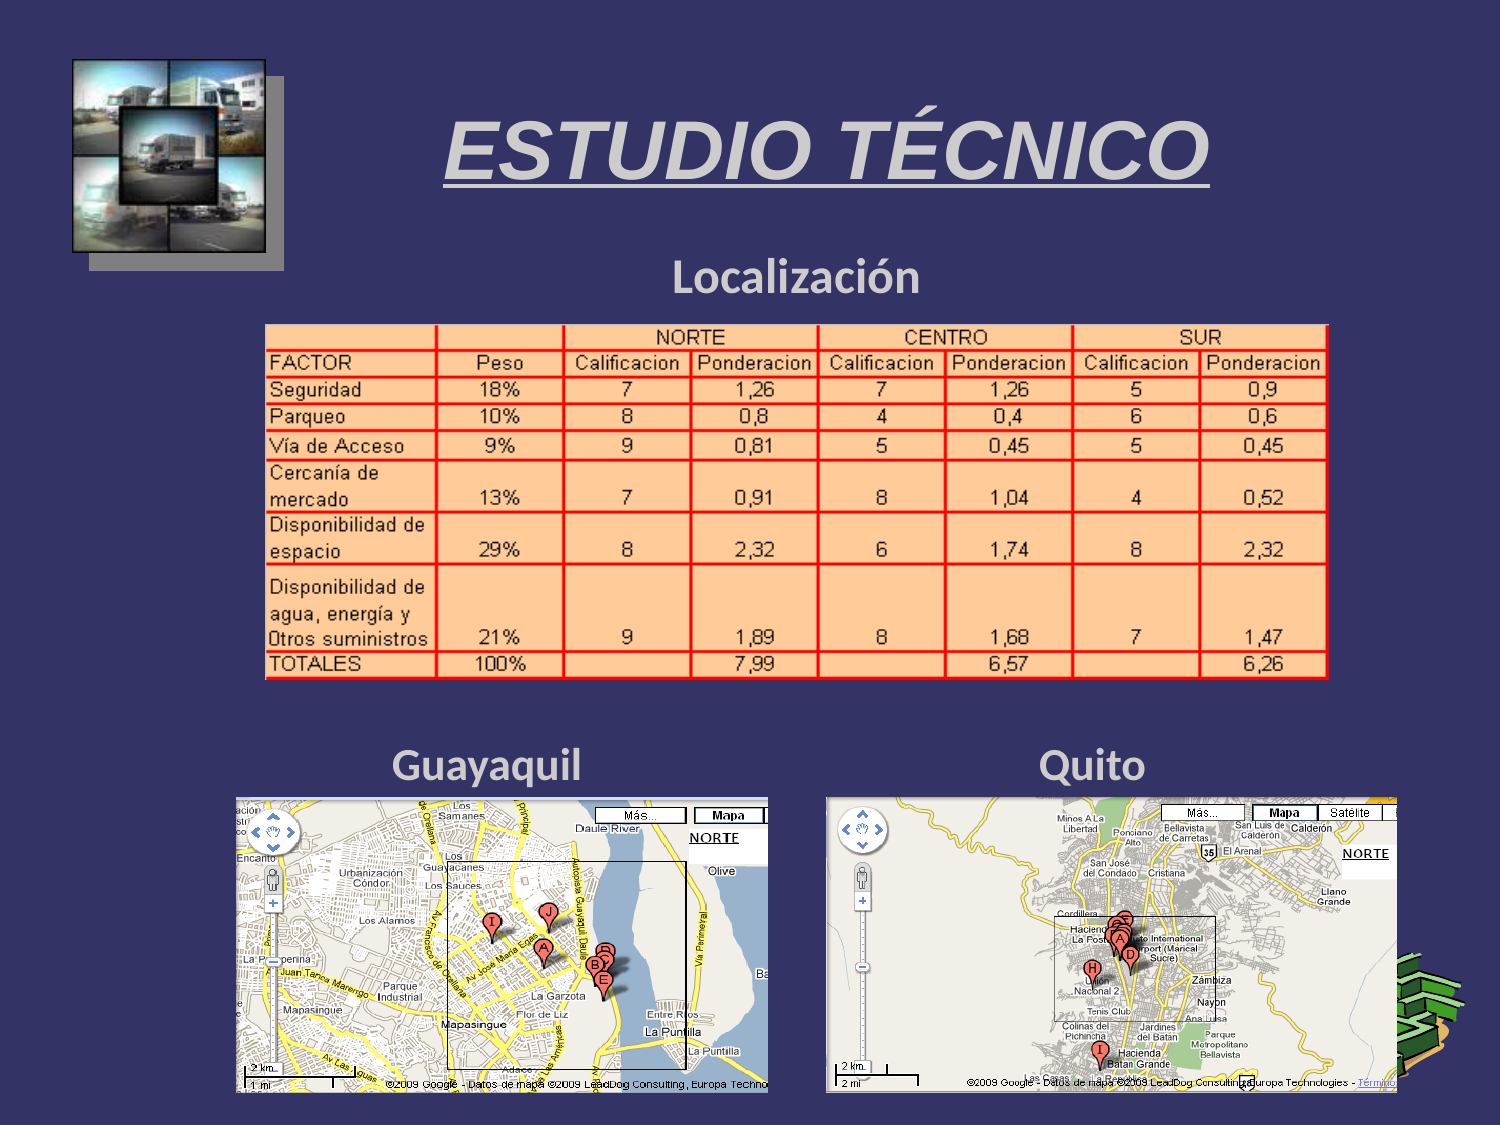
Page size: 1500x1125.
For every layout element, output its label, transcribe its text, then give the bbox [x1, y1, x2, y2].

text_box Quito [944, 727, 1241, 795]
picture [826, 796, 1397, 1093]
text_box Guayaquil [295, 727, 680, 795]
text_box ESTUDIO TÉCNICO [295, 88, 1359, 204]
picture [265, 324, 1329, 680]
text_box Localización [265, 236, 1329, 311]
picture [71, 58, 267, 254]
picture [235, 796, 768, 1093]
